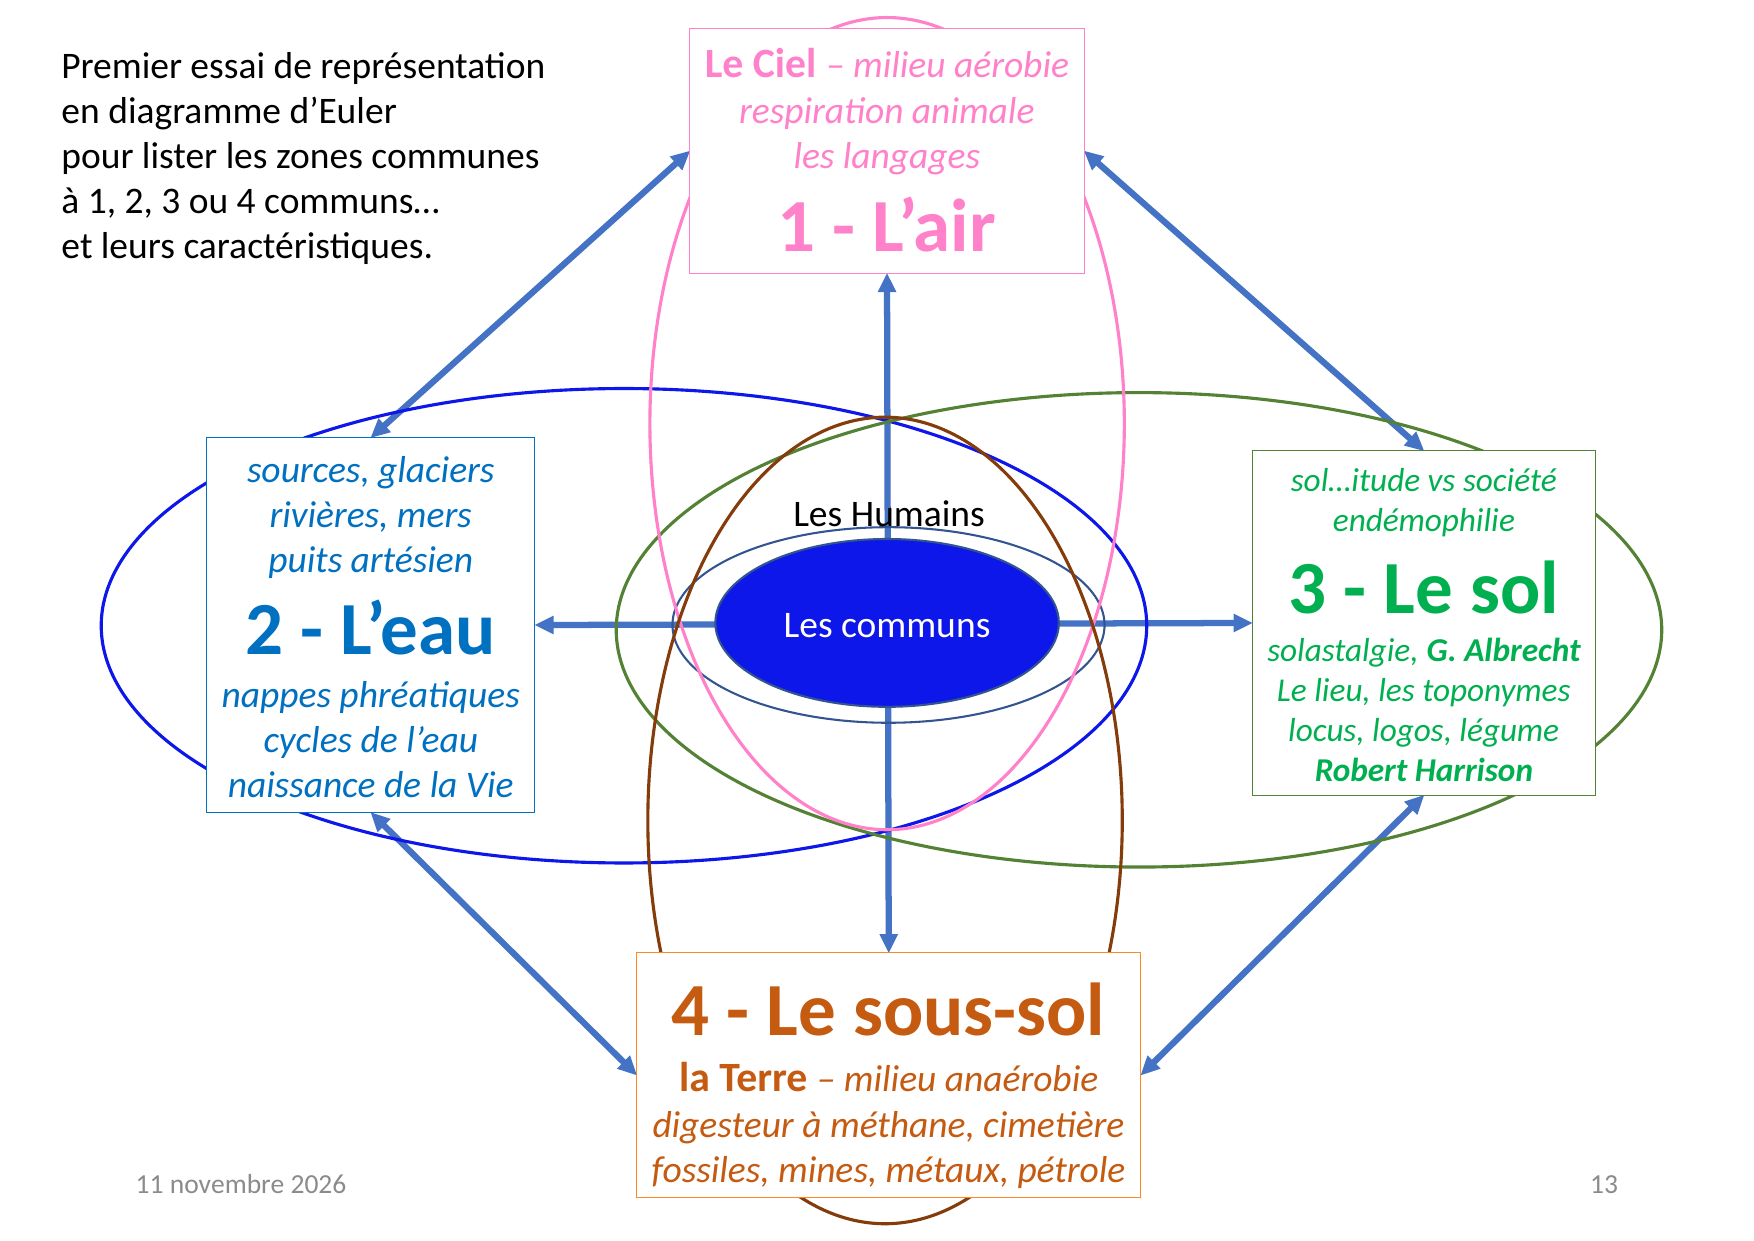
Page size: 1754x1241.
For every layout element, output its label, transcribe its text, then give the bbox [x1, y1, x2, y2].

text_box [889, 627, 1124, 952]
text_box [299, 438, 657, 864]
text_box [1085, 152, 1425, 451]
text_box 4 - Le sous-sol la Terre – milieu anaérobie digesteur à méthane, cimetière fossiles, mines, métaux, pétrole [636, 952, 1141, 1198]
text_box [1425, 430, 1483, 450]
text_box Le Ciel – milieu aérobie respiration animale les langages 1 - L’air [689, 28, 1085, 274]
text_box [646, 627, 887, 952]
text_box sources, glaciers rivières, mers puits artésien 2 - L’eau nappes phréatiques cycles de l’eau naissance de la Vie [206, 437, 535, 813]
slide_number 13 [1238, 1149, 1634, 1216]
text_box [100, 482, 206, 770]
text_box [799, 1198, 971, 1225]
text_box [830, 16, 944, 28]
text_box Premier essai de représentation en diagramme d’Euler pour lister les zones communes à 1, 2, 3 ou 4 communs… et leurs caractéristiques. [46, 33, 564, 274]
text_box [1146, 799, 1425, 1077]
text_box [676, 416, 887, 624]
text_box [304, 417, 370, 437]
text_box [1095, 451, 1515, 869]
text_box [649, 274, 1125, 624]
text_box sol…itude vs société endémophilie 3 - Le sol solastalgie, G. Albrecht Le lieu, les toponymes locus, logos, légume Robert Harrison [1252, 450, 1596, 796]
text_box [615, 627, 675, 720]
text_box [370, 816, 631, 1077]
text_box [1596, 513, 1663, 747]
text_box [889, 416, 1094, 624]
text_box [615, 536, 678, 624]
slide_number octobre 23 [120, 1149, 516, 1216]
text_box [370, 152, 689, 438]
